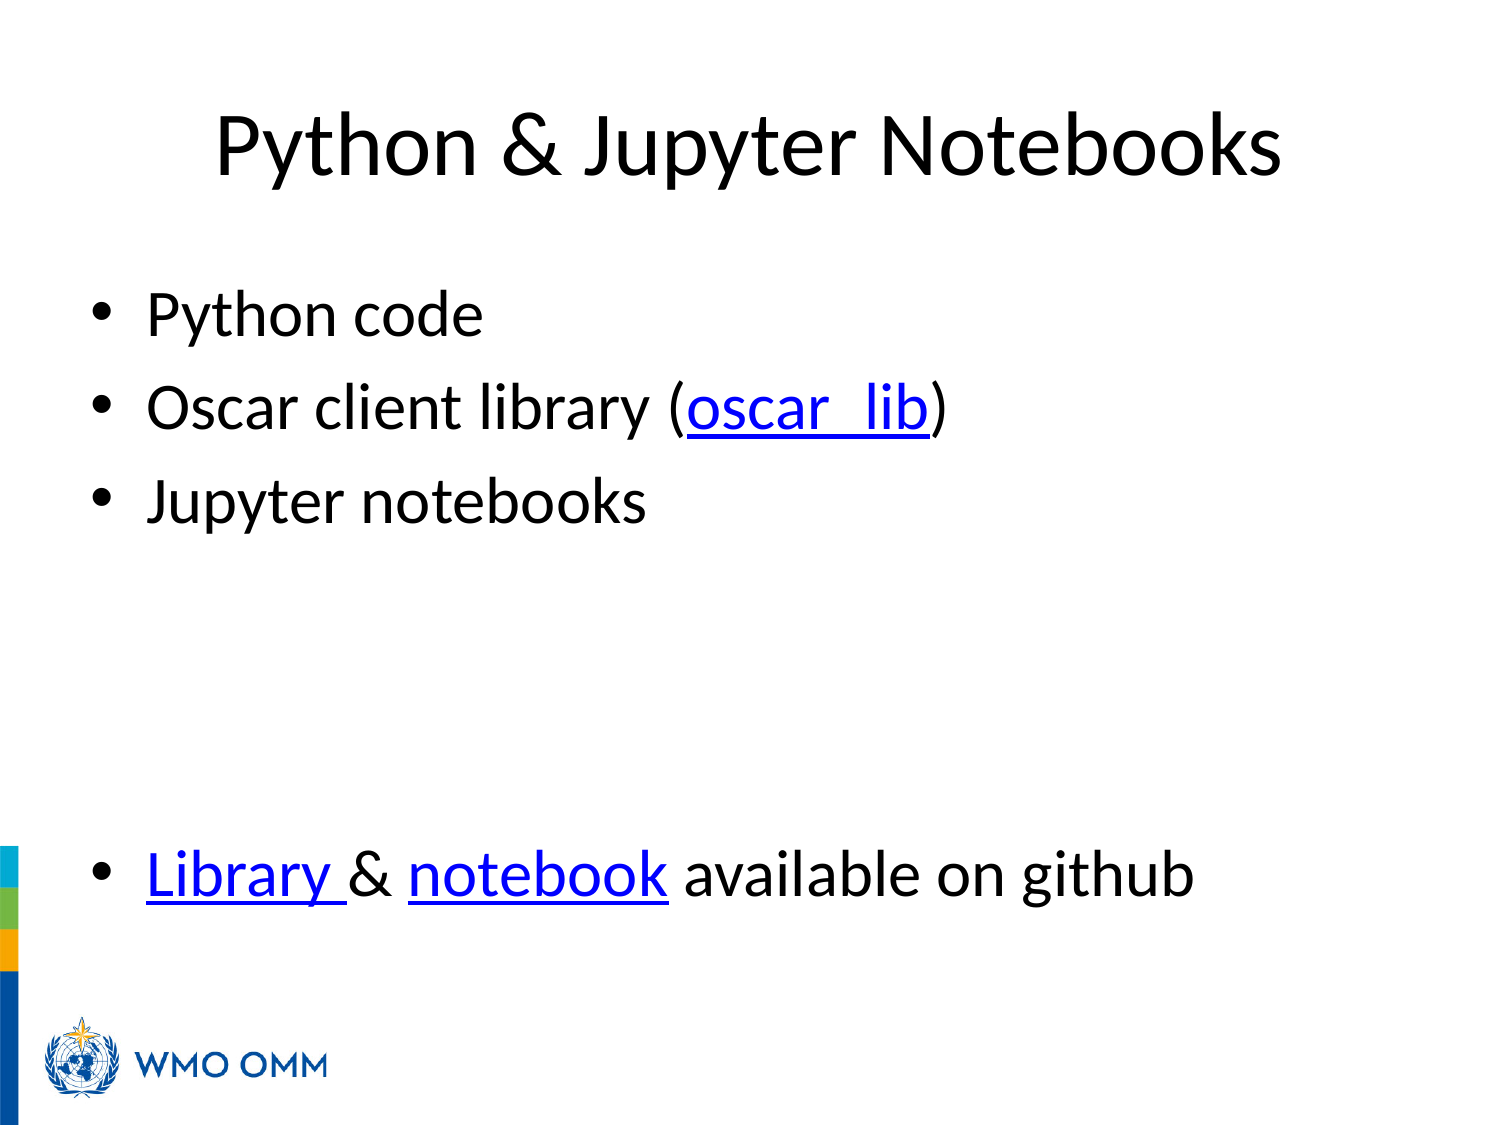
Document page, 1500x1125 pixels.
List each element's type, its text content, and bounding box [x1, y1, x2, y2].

list Python code Oscar client library (oscar_lib) Jupyter notebooks Library & notebook available on github [75, 262, 1425, 1005]
title Python & Jupyter Notebooks [75, 45, 1425, 233]
picture [0, 845, 327, 1125]
